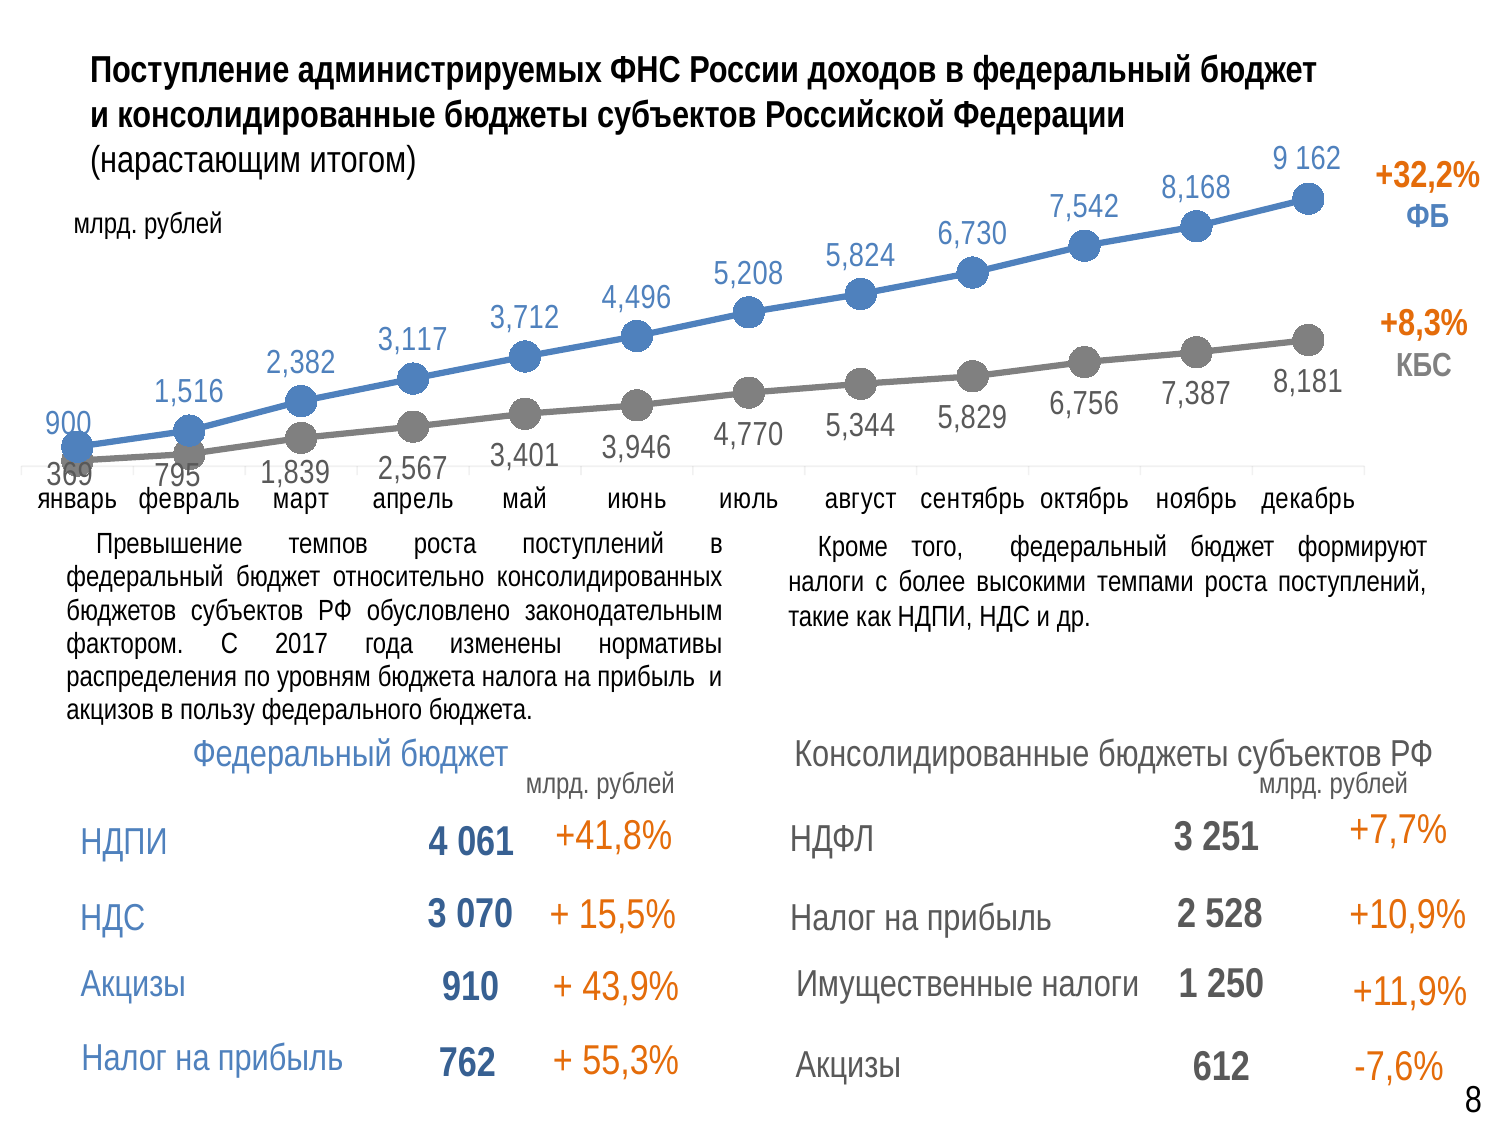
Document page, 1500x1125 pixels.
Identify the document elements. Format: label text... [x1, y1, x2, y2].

text_box 1 250 [1161, 929, 1282, 1032]
text_box +7,7% [1334, 794, 1463, 860]
text_box 9 162 [1257, 128, 1357, 159]
text_box 910 [395, 924, 546, 1025]
text_box +10,9% [1334, 879, 1482, 945]
text_box 4 061 [396, 763, 547, 914]
text_box +32,2% ФБ [1360, 142, 1496, 242]
text_box + 55,3% [538, 1025, 695, 1090]
text_box -7,6% [1339, 1030, 1459, 1096]
text_box Акцизы [780, 1031, 925, 1092]
text_box Консолидированные бюджеты субъектов РФ [764, 721, 1464, 782]
text_box НДПИ [65, 809, 192, 870]
text_box Акцизы [65, 951, 210, 1012]
text_box Налог на прибыль [66, 1025, 368, 1086]
text_box Имущественные налоги [781, 951, 1161, 1012]
text_box +11,9% [1338, 956, 1483, 1022]
text_box Налог на прибыль [775, 885, 1076, 946]
title Поступление администрируемых ФНС России доходов в федеральный бюджет и консолидированные бюджеты субъектов Российской Федерации (нарастающим итогом) [75, 19, 1425, 159]
text_box 612 [1161, 1032, 1282, 1096]
text_box + 43,9% [538, 951, 695, 1017]
text_box 8 [1413, 1031, 1500, 1125]
text_box Превышение темпов роста поступлений в федеральный бюджет относительно консолидированных бюджетов субъектов РФ обусловлено законодательным фактором. С 2017 года изменены нормативы распределения по уровням бюджета налога на прибыль и акцизов в пользу федерального бюджета. [51, 524, 739, 734]
text_box млрд. рублей [1244, 756, 1424, 807]
chart [0, 160, 1409, 516]
text_box Федеральный бюджет [177, 734, 529, 782]
text_box 3 070 [395, 862, 534, 924]
text_box НДФЛ [775, 806, 899, 867]
text_box +41,8% [540, 807, 688, 866]
text_box 762 [392, 1023, 543, 1096]
text_box +8,3% КБС [1413, 290, 1483, 391]
text_box 2 528 [1158, 866, 1282, 956]
text_box + 15,5% [534, 879, 692, 944]
text_box 3 251 [1151, 785, 1282, 882]
text_box Кроме того, федеральный бюджет формируют налоги с более высокими темпами роста поступлений, такие как НДПИ, НДС и др. [773, 519, 1443, 640]
text_box НДС [65, 885, 170, 946]
text_box млрд. рублей [510, 756, 691, 807]
